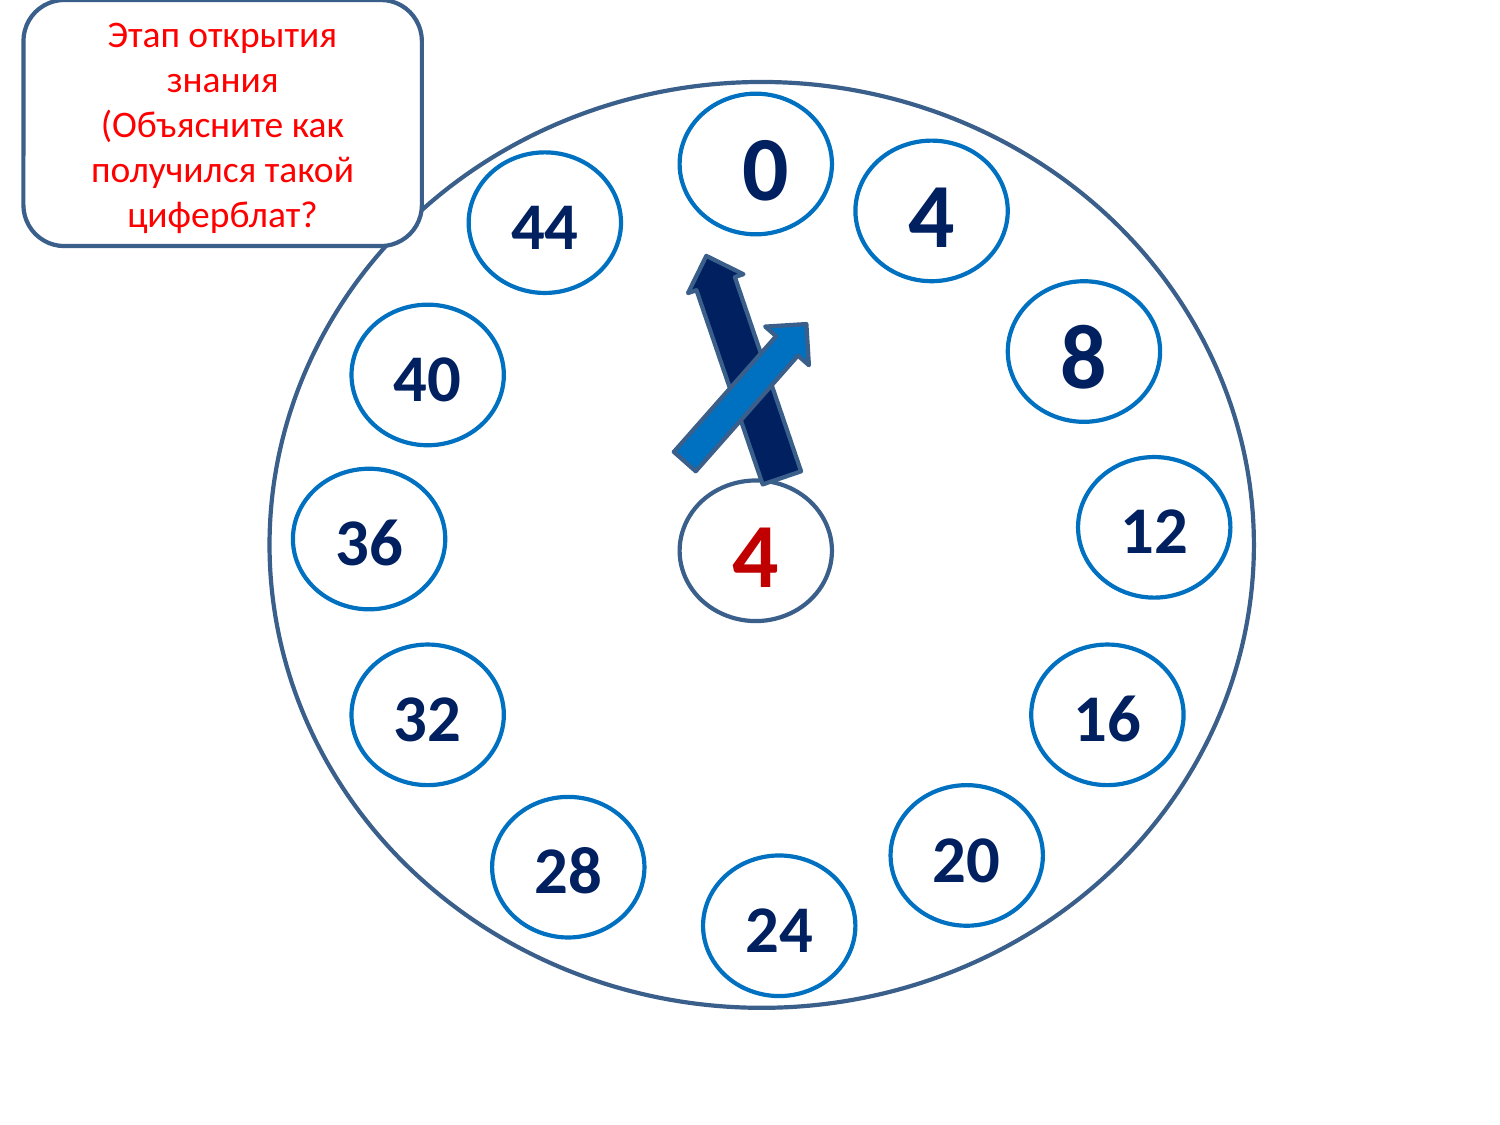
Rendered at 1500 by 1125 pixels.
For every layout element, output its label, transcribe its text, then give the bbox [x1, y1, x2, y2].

text_box 32 [349, 642, 506, 788]
text_box 4 [853, 138, 1010, 284]
text_box [671, 321, 812, 474]
text_box 16 [1029, 642, 1186, 788]
text_box [740, 386, 804, 487]
text_box 24 [700, 853, 858, 999]
text_box [686, 253, 762, 387]
text_box 36 [290, 466, 448, 612]
text_box 8 [1005, 279, 1163, 424]
text_box Этап открытия знания (Объясните как получился такой циферблат? [21, 0, 424, 249]
text_box 20 [888, 783, 1046, 928]
text_box [267, 79, 1257, 1010]
text_box 44 [466, 150, 624, 296]
text_box 28 [490, 794, 647, 940]
text_box 12 [1075, 454, 1233, 600]
text_box 40 [349, 302, 506, 448]
text_box 4 [677, 478, 835, 624]
text_box 00 [677, 91, 835, 237]
